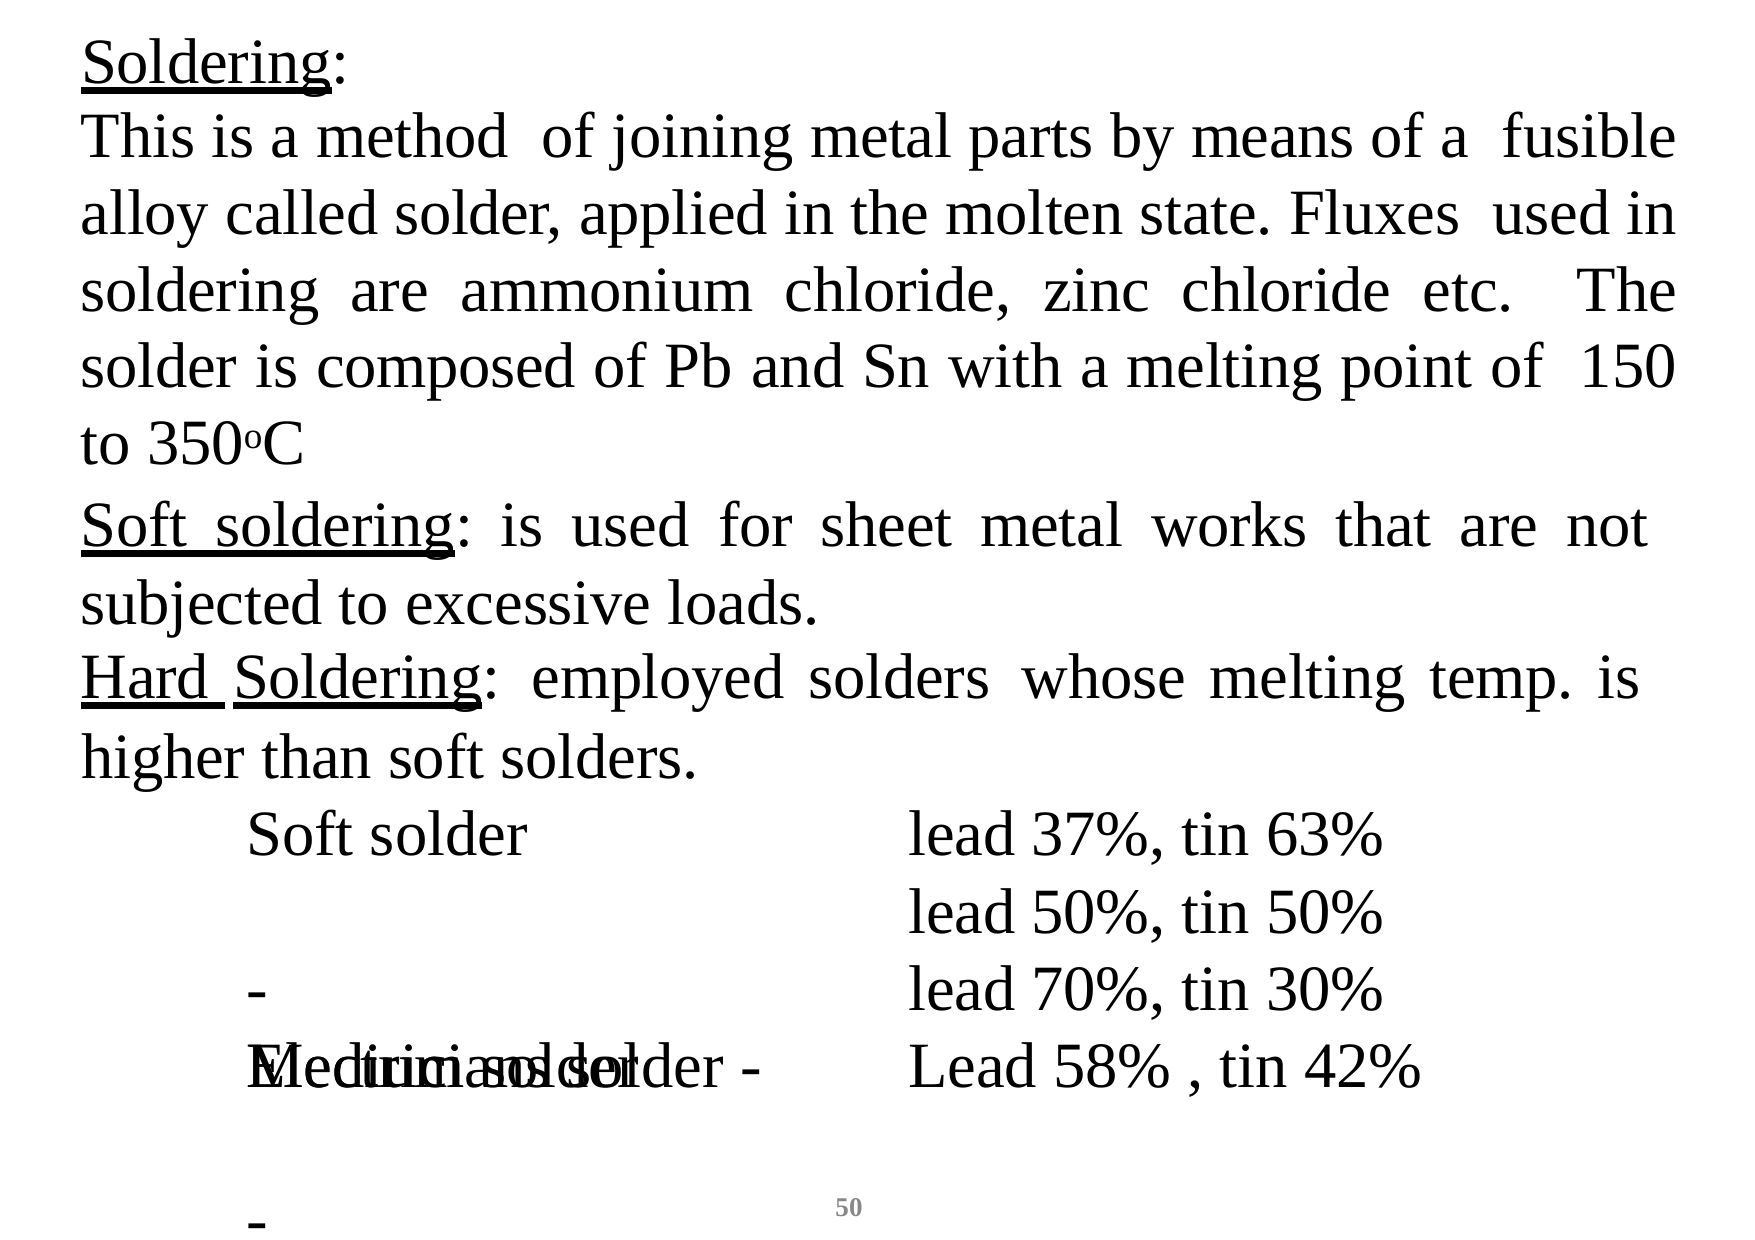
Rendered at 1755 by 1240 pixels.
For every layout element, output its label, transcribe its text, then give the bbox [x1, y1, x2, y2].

text_box higher than soft solders. Soft solder - Medium solder - Plumber solder - [78, 712, 767, 1240]
text_box lead 37%, tin 63% lead 50%, tin 50% lead 70%, tin 30% Lead 58% , tin 42% [906, 789, 1424, 1101]
title Soldering: [78, 17, 354, 94]
text_box This is a method of joining metal parts by means of a fusible alloy called solder, applied in the molten state. Fluxes used in soldering are ammonium chloride, zinc chloride etc. The solder is composed of Pb and Sn with a melting point of 150 to 350oC Soft soldering: is used for sheet metal works that are not subjected to excessive loads. Hard Soldering: employed solders whose melting temp. is [78, 94, 1678, 712]
slide_number 50 [831, 1190, 868, 1240]
text_box Electricians solder - [244, 1020, 767, 1101]
